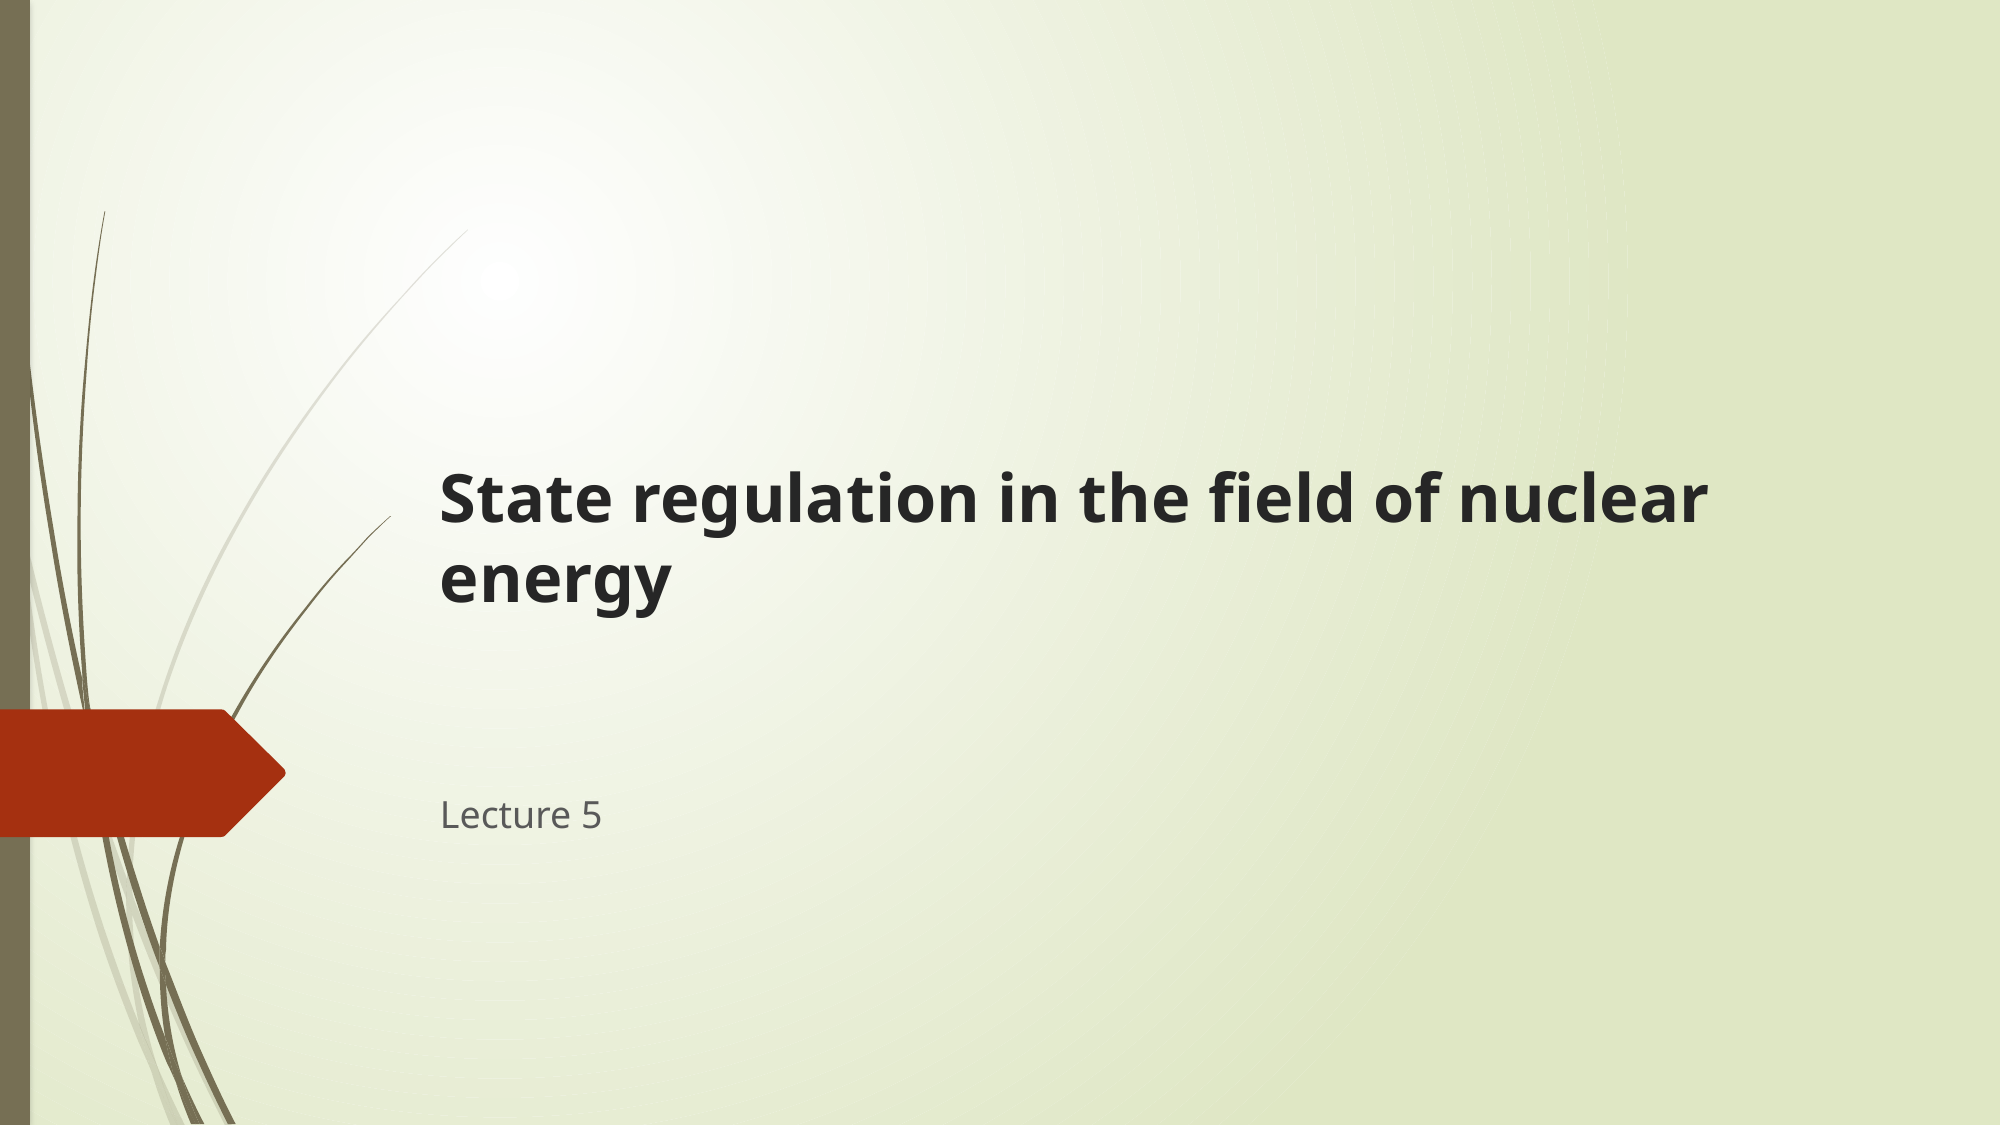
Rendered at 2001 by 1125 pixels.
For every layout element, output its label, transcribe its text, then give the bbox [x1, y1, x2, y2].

subtitle Lecture 5 [424, 783, 1888, 969]
title State regulation in the field of nuclear energy [424, 412, 1888, 783]
